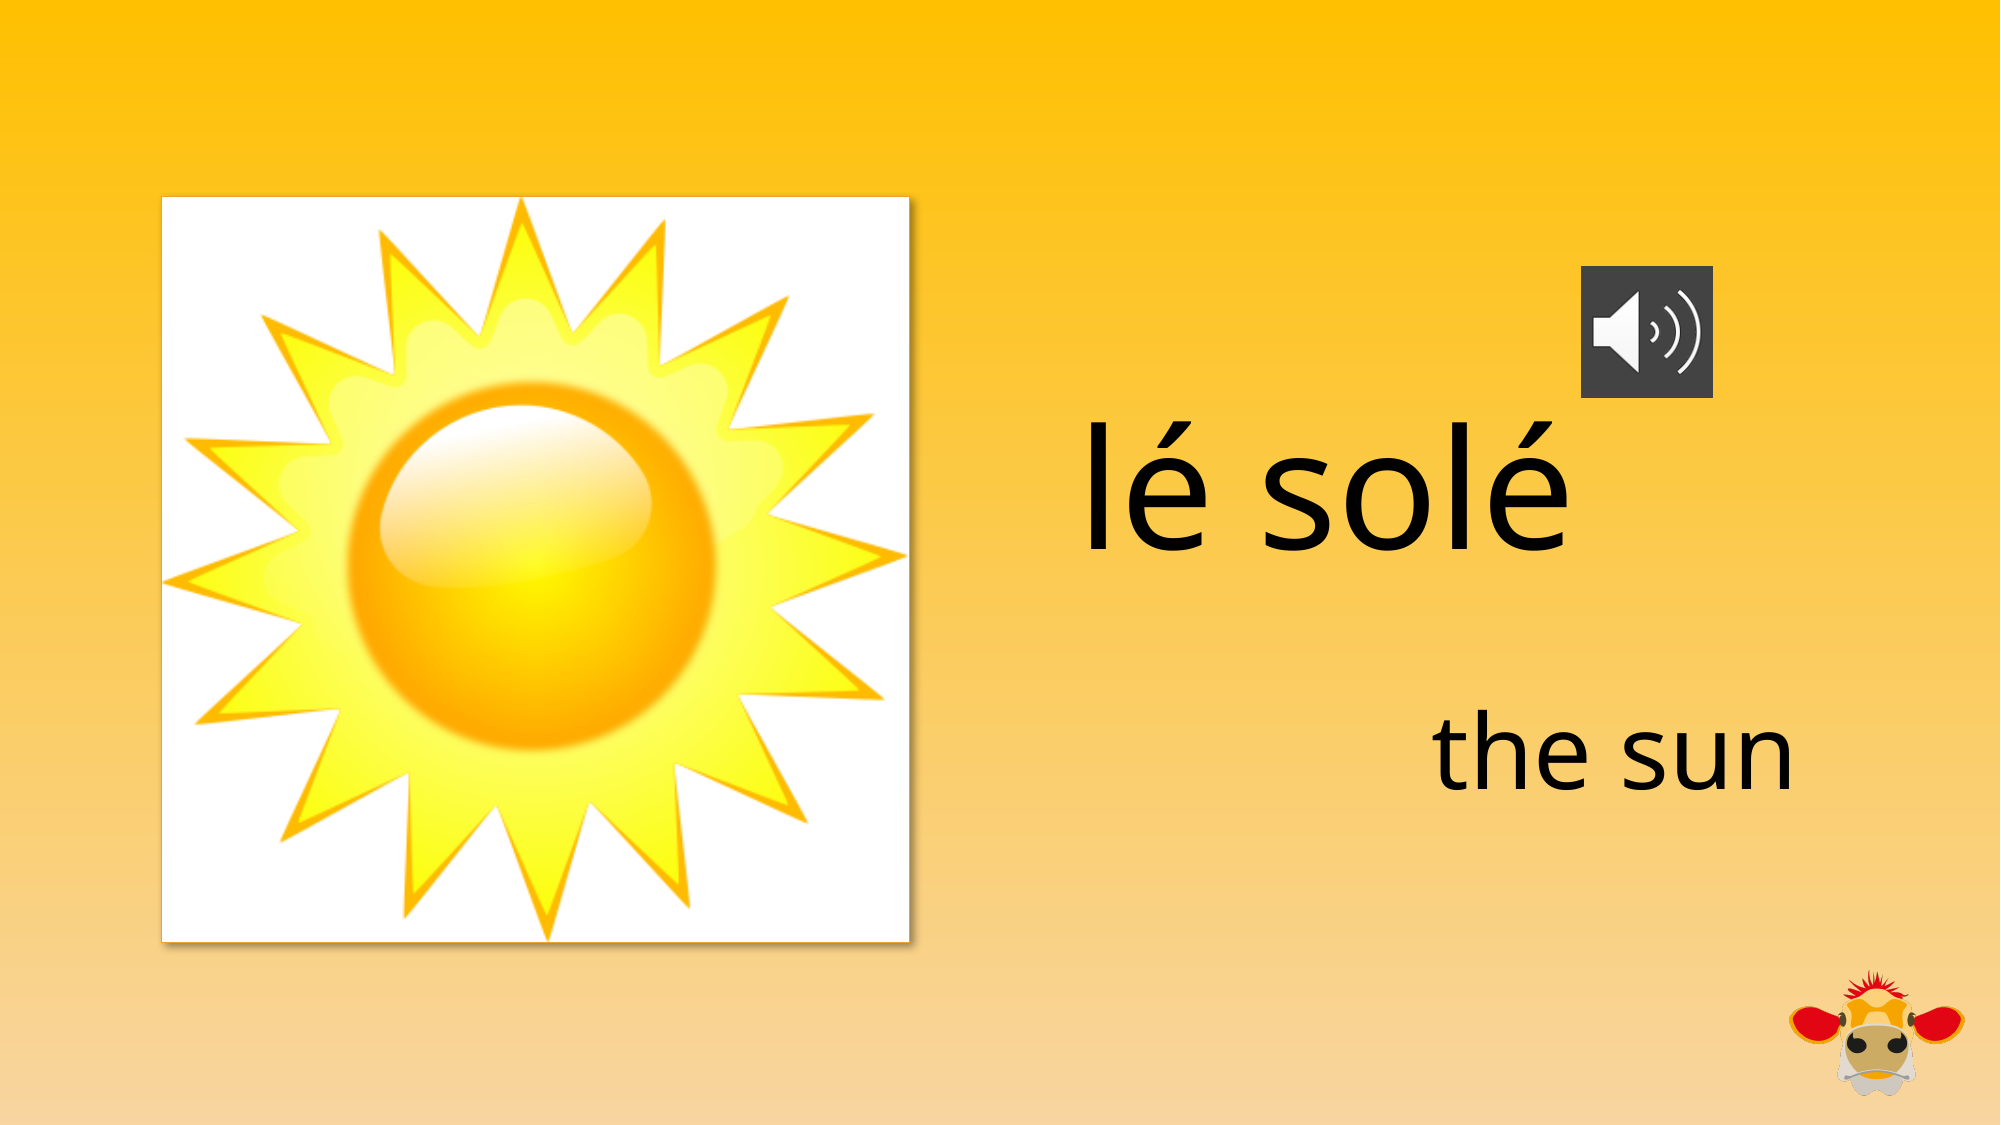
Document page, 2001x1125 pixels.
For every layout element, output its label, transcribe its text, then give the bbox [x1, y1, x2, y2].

picture [1754, 941, 2000, 1125]
text_box the sun [1416, 679, 1878, 847]
picture [161, 196, 910, 943]
text_box lé solé [1062, 379, 1915, 633]
picture [1580, 265, 1714, 399]
